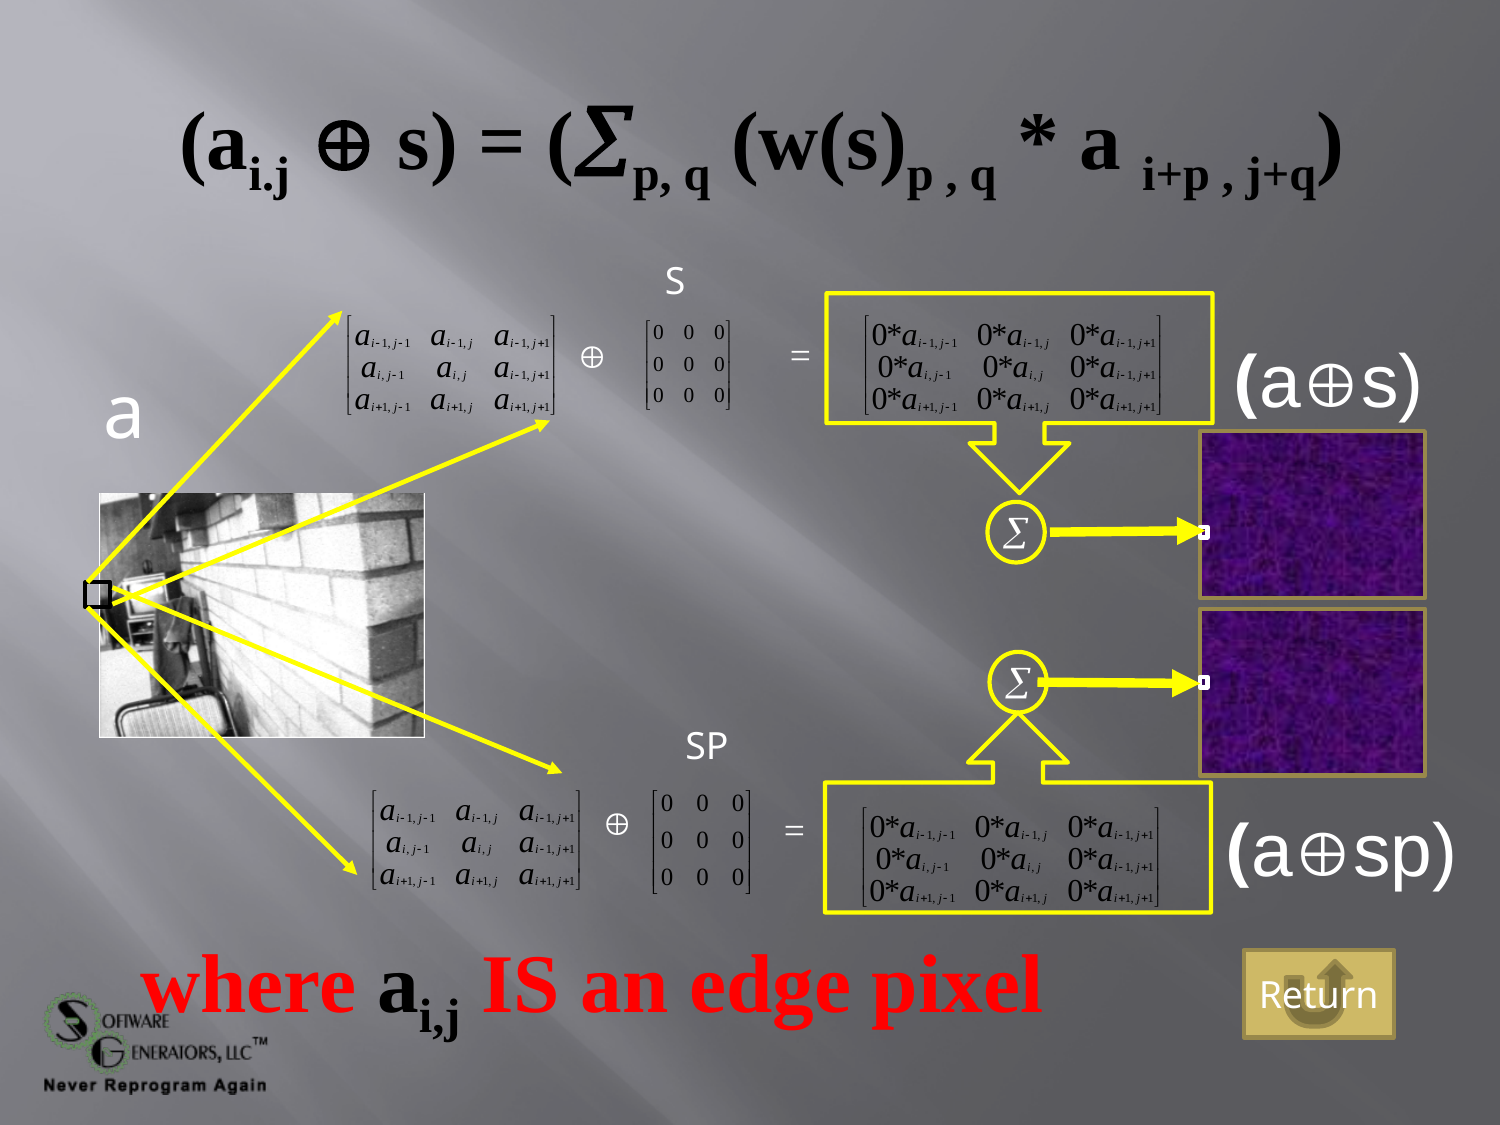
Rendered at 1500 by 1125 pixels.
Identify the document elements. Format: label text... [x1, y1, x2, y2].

text_box [1363, 607, 1427, 778]
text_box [85, 287, 1319, 1038]
text_box (aÅsp) [1363, 793, 1475, 899]
text_box Return [1363, 948, 1396, 1040]
title (ai.j Å s) = (p, q (w(s)p , q * a i+p , j+q) [75, 45, 1425, 233]
text_box [1363, 430, 1427, 600]
text_box (aÅs) [1361, 324, 1463, 430]
picture [37, 987, 275, 1095]
text_box S [650, 249, 701, 287]
